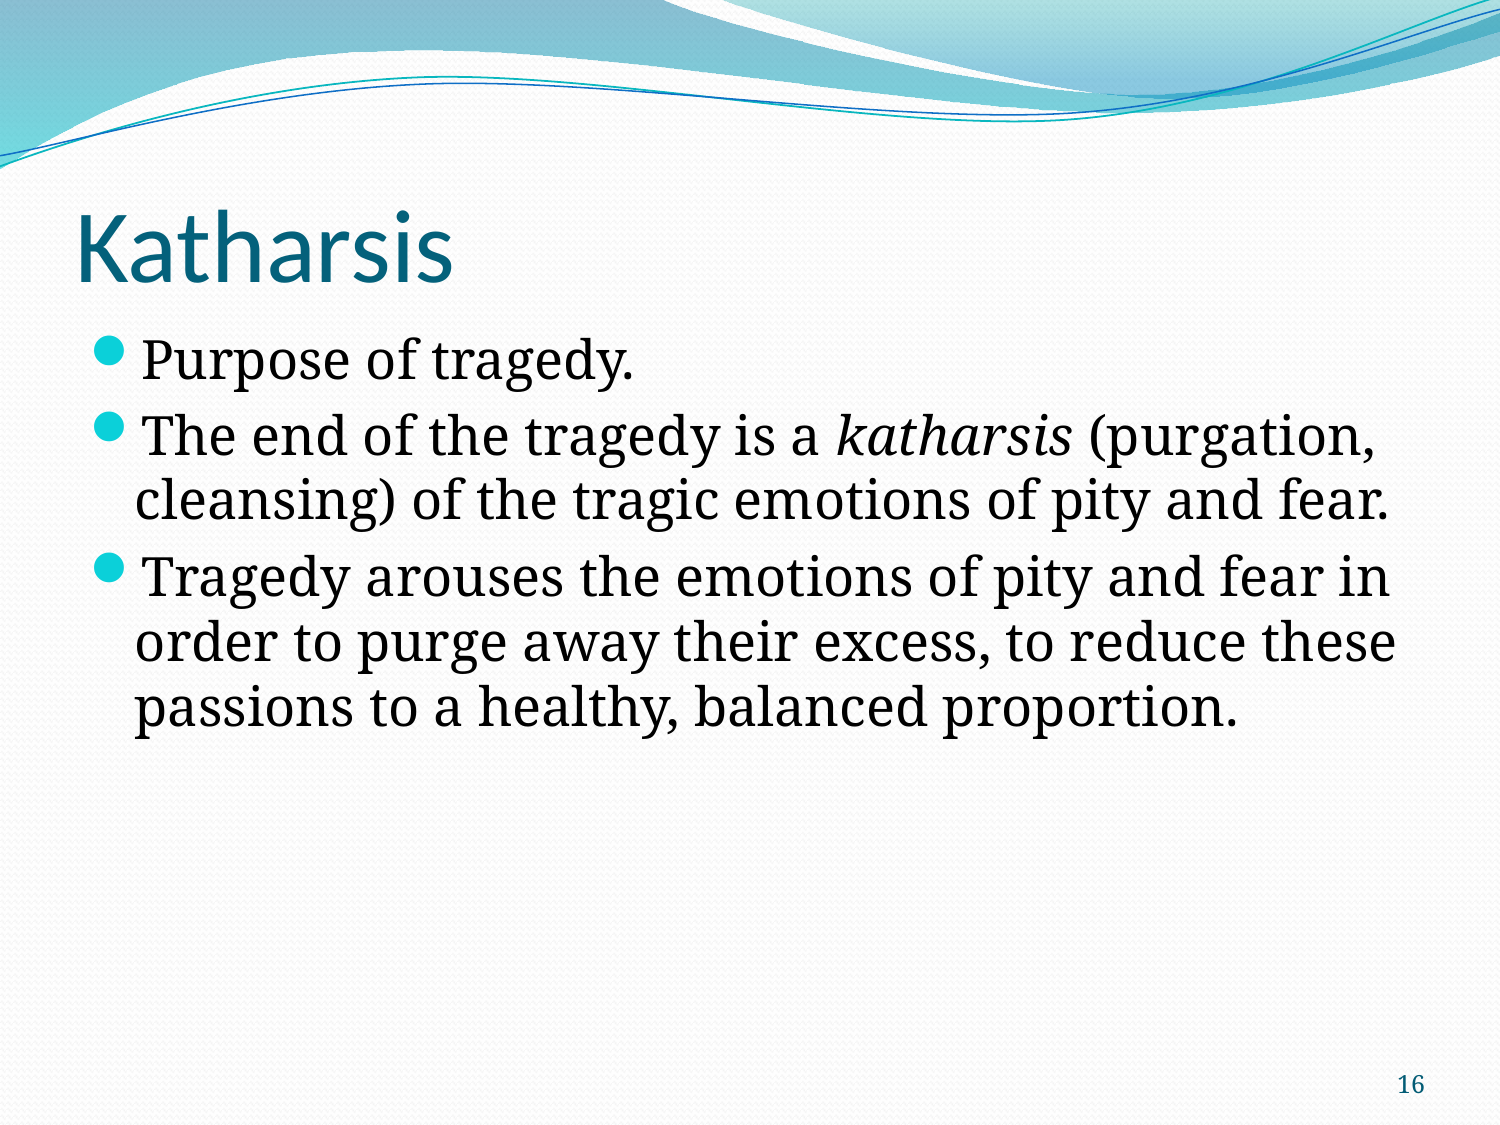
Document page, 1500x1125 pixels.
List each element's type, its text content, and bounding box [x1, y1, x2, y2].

list Purpose of tragedy. The end of the tragedy is a katharsis (purgation, cleansing) of the tragic emotions of pity and fear. Tragedy arouses the emotions of pity and fear in order to purge away their excess, to reduce these passions to a healthy, balanced proportion. [75, 317, 1425, 1038]
slide_number 16 [1299, 1042, 1425, 1103]
title Katharsis [75, 115, 1425, 303]
